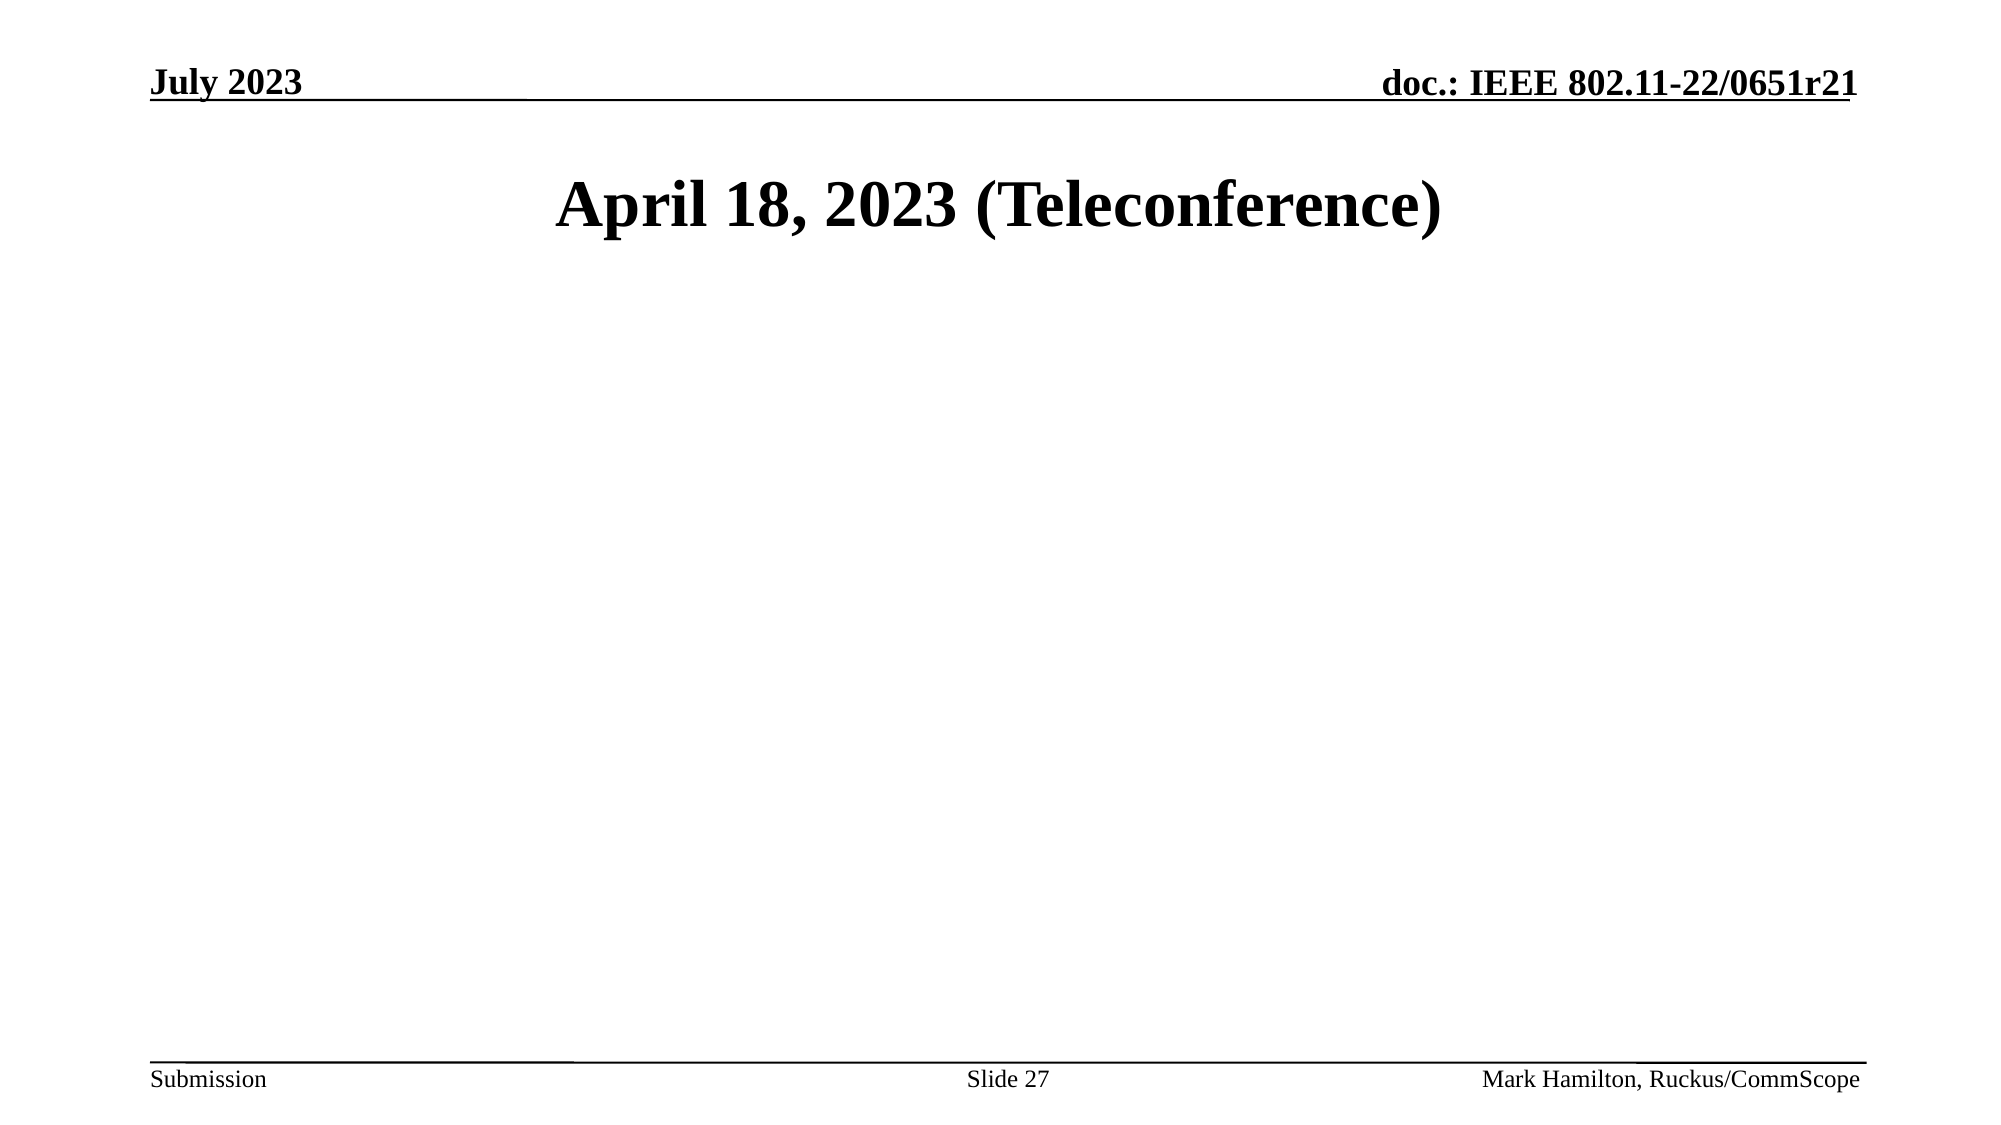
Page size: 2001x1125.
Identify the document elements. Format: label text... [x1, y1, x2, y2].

slide_number Slide 27 [950, 1061, 1067, 1123]
title April 18, 2023 (Teleconference) [149, 112, 1850, 288]
